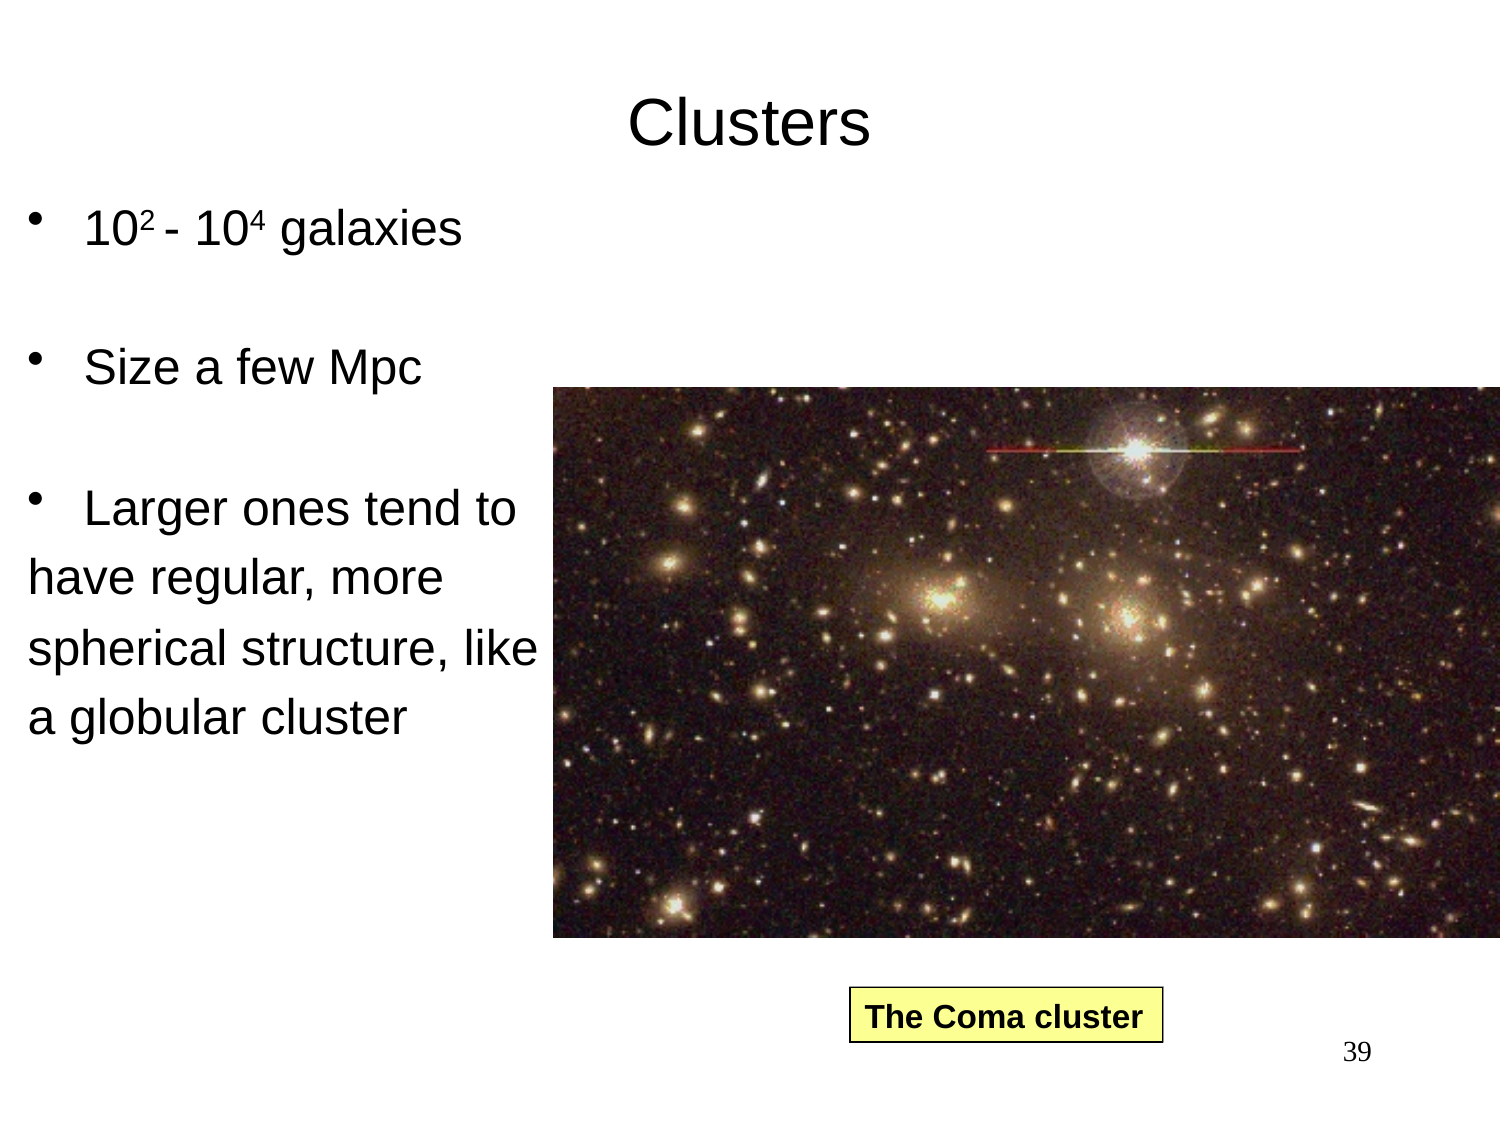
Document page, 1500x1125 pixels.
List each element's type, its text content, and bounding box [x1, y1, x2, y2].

picture [553, 387, 1500, 938]
title Clusters [112, 24, 1388, 213]
list 102 - 104 galaxies Size a few Mpc Larger ones tend to have regular, more spherical structure, like a globular cluster [12, 187, 676, 426]
text_box The Coma cluster [849, 987, 1163, 1043]
slide_number 39 [1074, 1024, 1388, 1101]
